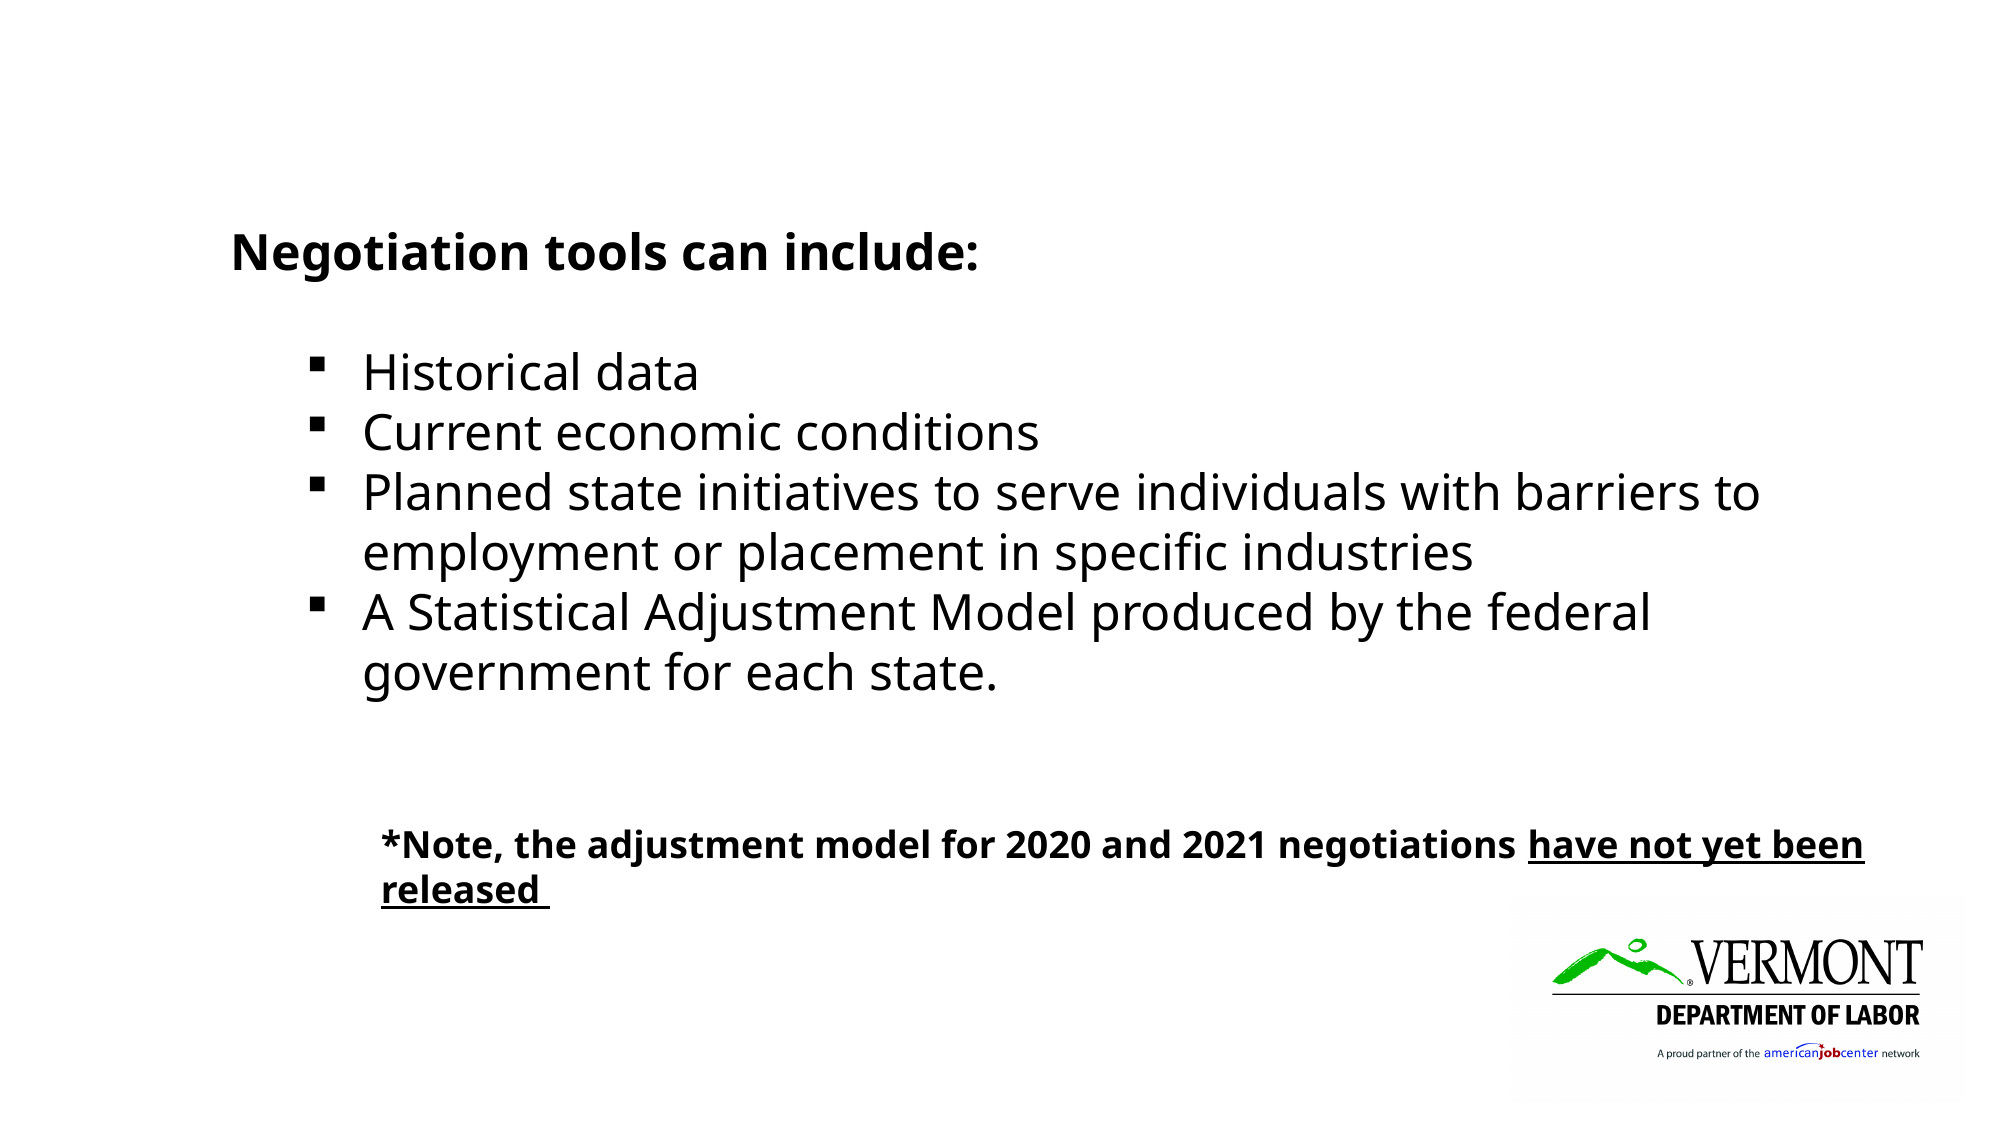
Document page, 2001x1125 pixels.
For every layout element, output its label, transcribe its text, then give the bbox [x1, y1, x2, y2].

picture [1509, 895, 1966, 1103]
text_box Negotiation tools can include: Historical data Current economic conditions Planned state initiatives to serve individuals with barriers to employment or placement in specific industries A Statistical Adjustment Model produced by the federal government for each state. *Note, the adjustment model for 2020 and 2021 negotiations have not yet been released [216, 78, 1933, 919]
